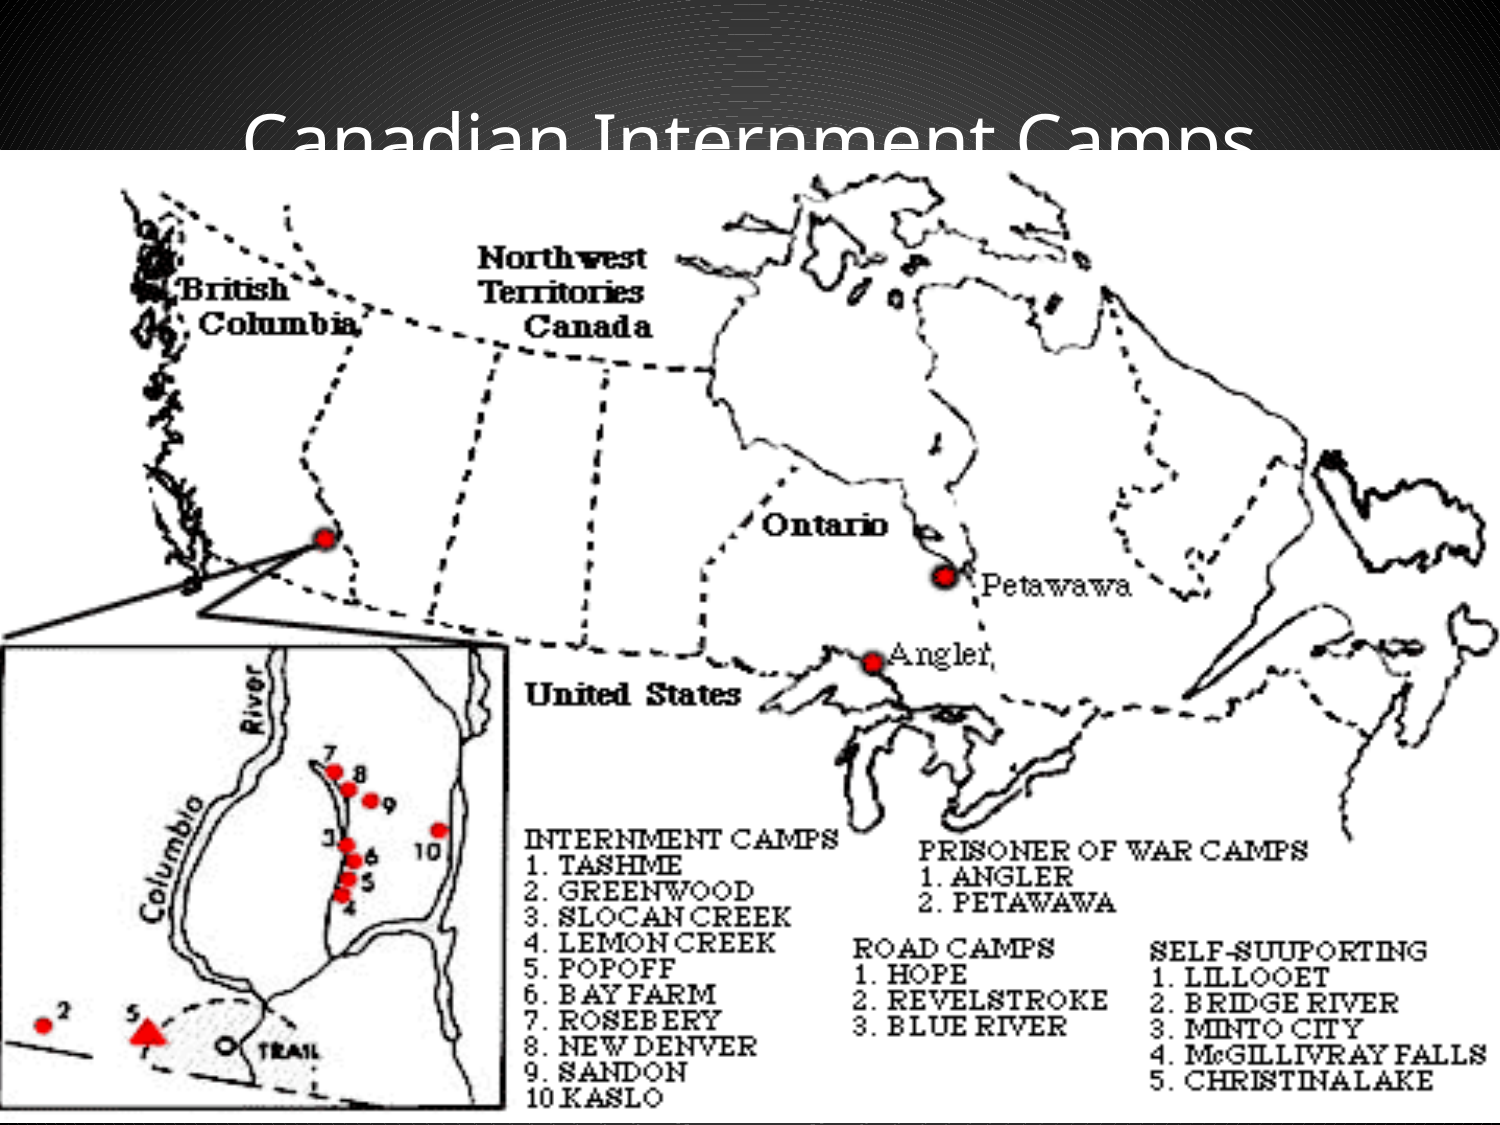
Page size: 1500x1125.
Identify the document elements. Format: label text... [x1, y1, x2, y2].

picture [0, 149, 1500, 1123]
title Canadian Internment Camps [75, 45, 1425, 148]
